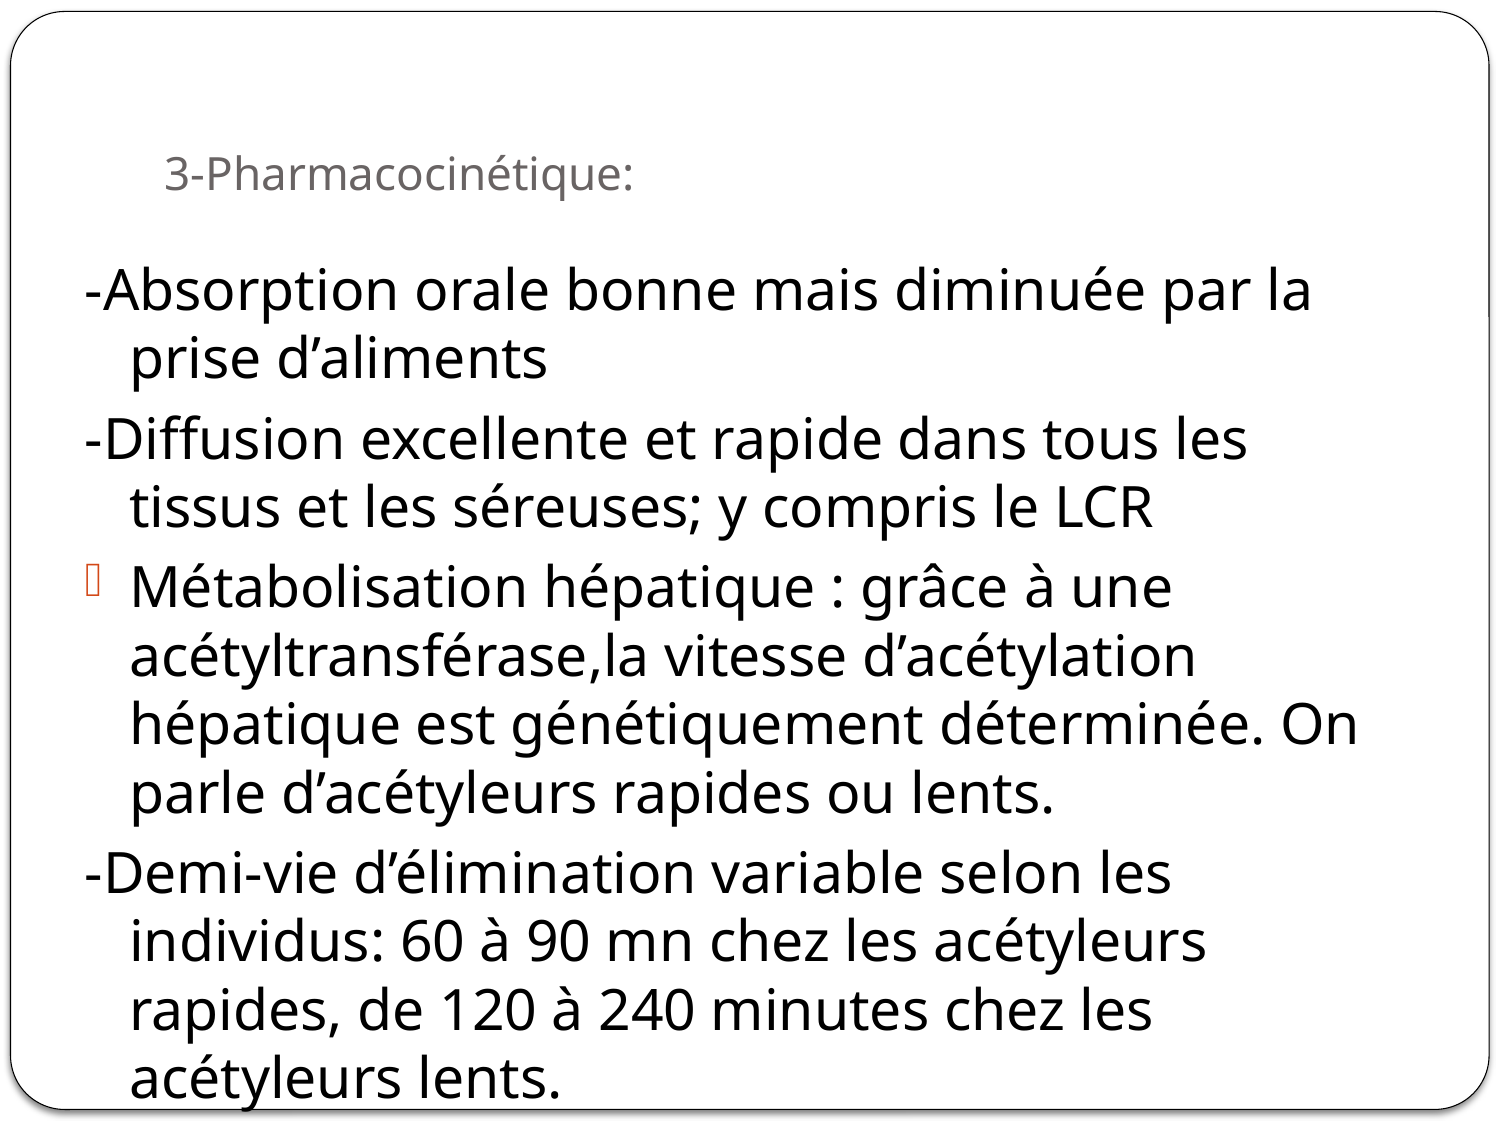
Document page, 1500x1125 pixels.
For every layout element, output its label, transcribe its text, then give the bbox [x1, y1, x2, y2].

title 3-Pharmacocinétique: [150, 82, 1500, 270]
list -Absorption orale bonne mais diminuée par la prise d’aliments -Diffusion excellente et rapide dans tous les tissus et les séreuses; y compris le LCR Métabolisation hépatique : grâce à une acétyltransférase,la vitesse d’acétylation hépatique est génétiquement déterminée. On parle d’acétyleurs rapides ou lents. -Demi-vie d’élimination variable selon les individus: 60 à 90 mn chez les acétyleurs rapides, de 120 à 240 minutes chez les acétyleurs lents. [70, 246, 1421, 1125]
